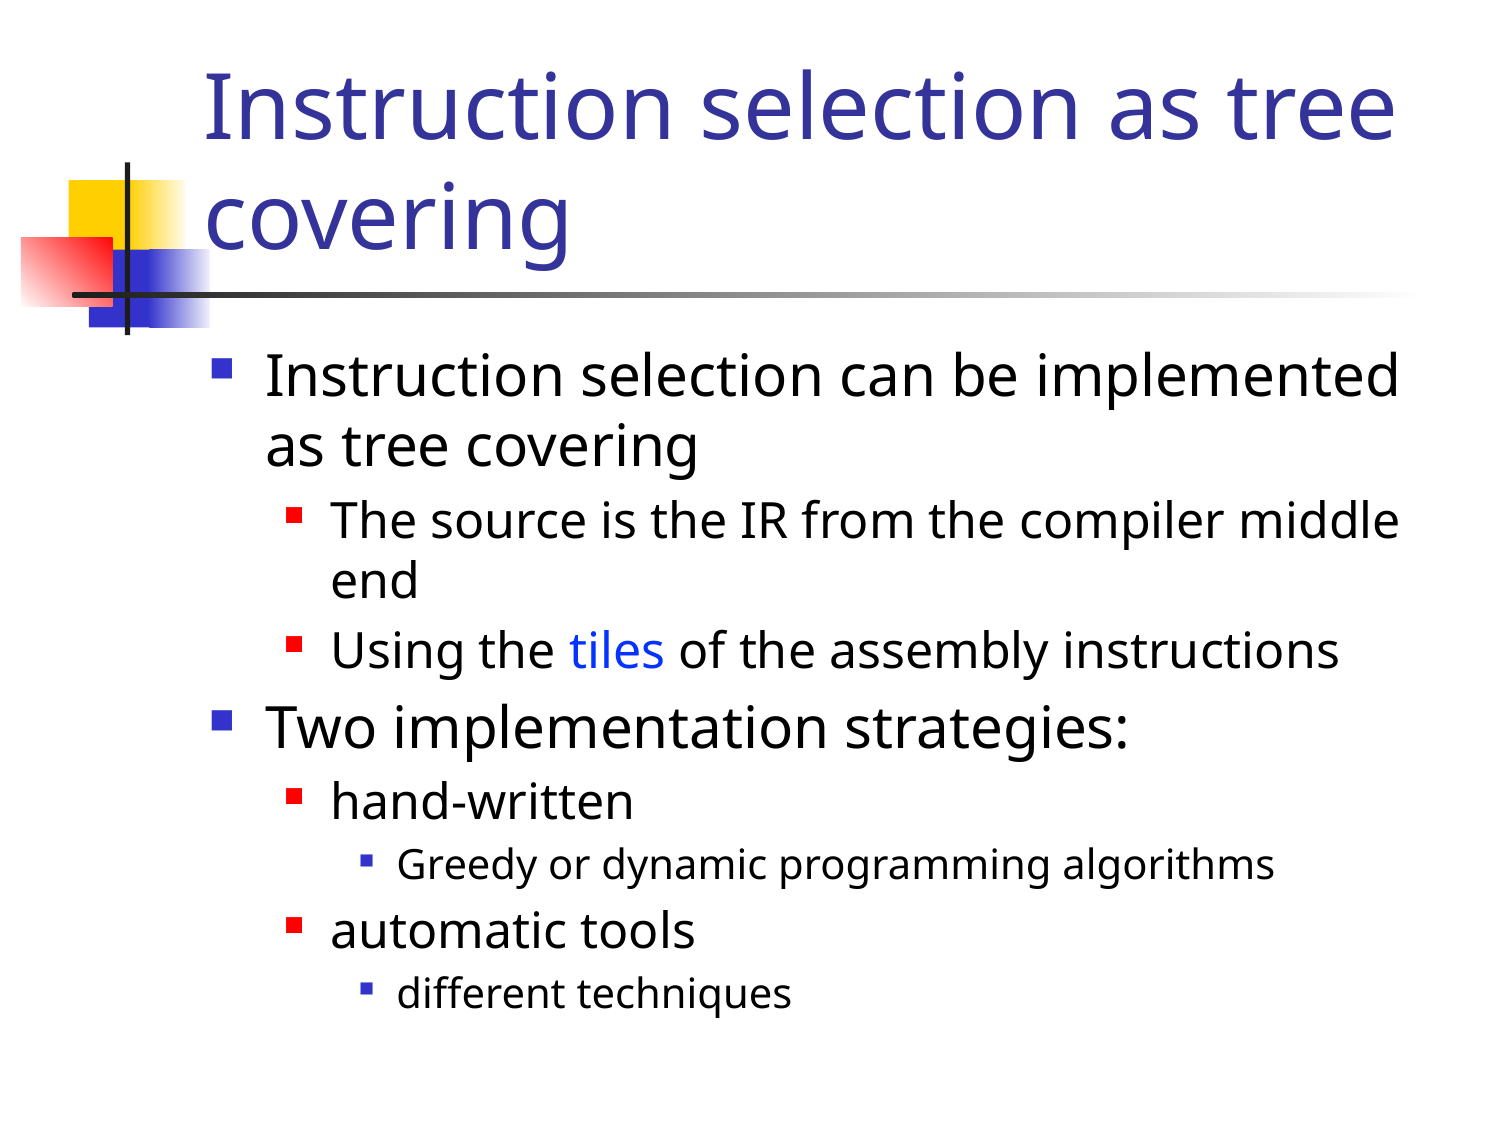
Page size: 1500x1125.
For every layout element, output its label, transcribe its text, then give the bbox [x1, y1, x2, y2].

title Instruction selection as tree covering [188, 35, 1468, 275]
list Instruction selection can be implemented as tree covering The source is the IR from the compiler middle end Using the tiles of the assembly instructions Two implementation strategies: hand-written Greedy or dynamic programming algorithms automatic tools different techniques [193, 331, 1469, 1006]
